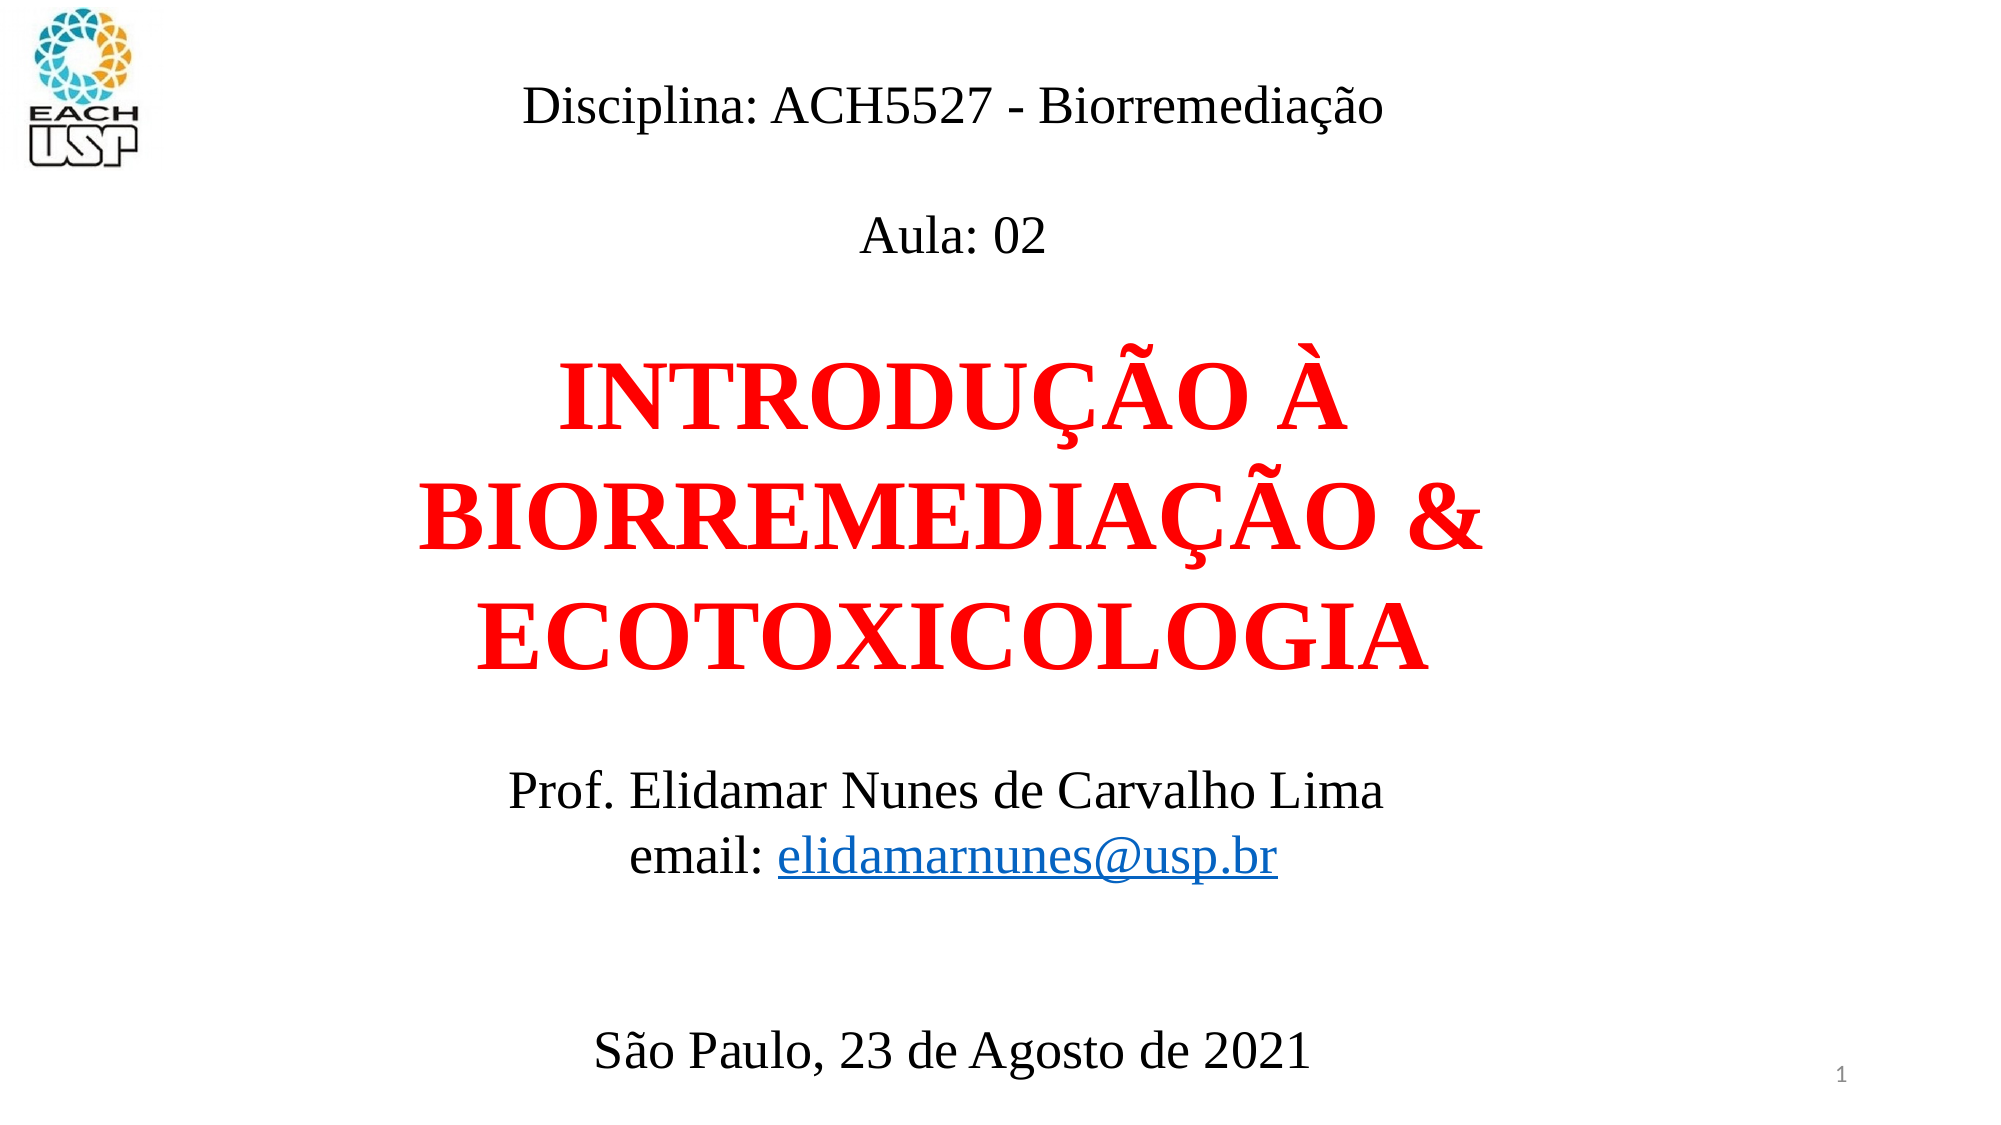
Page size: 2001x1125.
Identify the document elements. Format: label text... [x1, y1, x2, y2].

picture [0, 7, 164, 171]
slide_number 1 [1412, 1042, 1863, 1103]
text_box Disciplina: ACH5527 - Biorremediação Aula: 02 INTRODUÇÃO À BIORREMEDIAÇÃO & ECOTOXICOLOGIA Prof. Elidamar Nunes de Carvalho Lima email: elidamarnunes@usp.br São Paulo, 23 de Agosto de 2021 [81, 62, 1827, 386]
